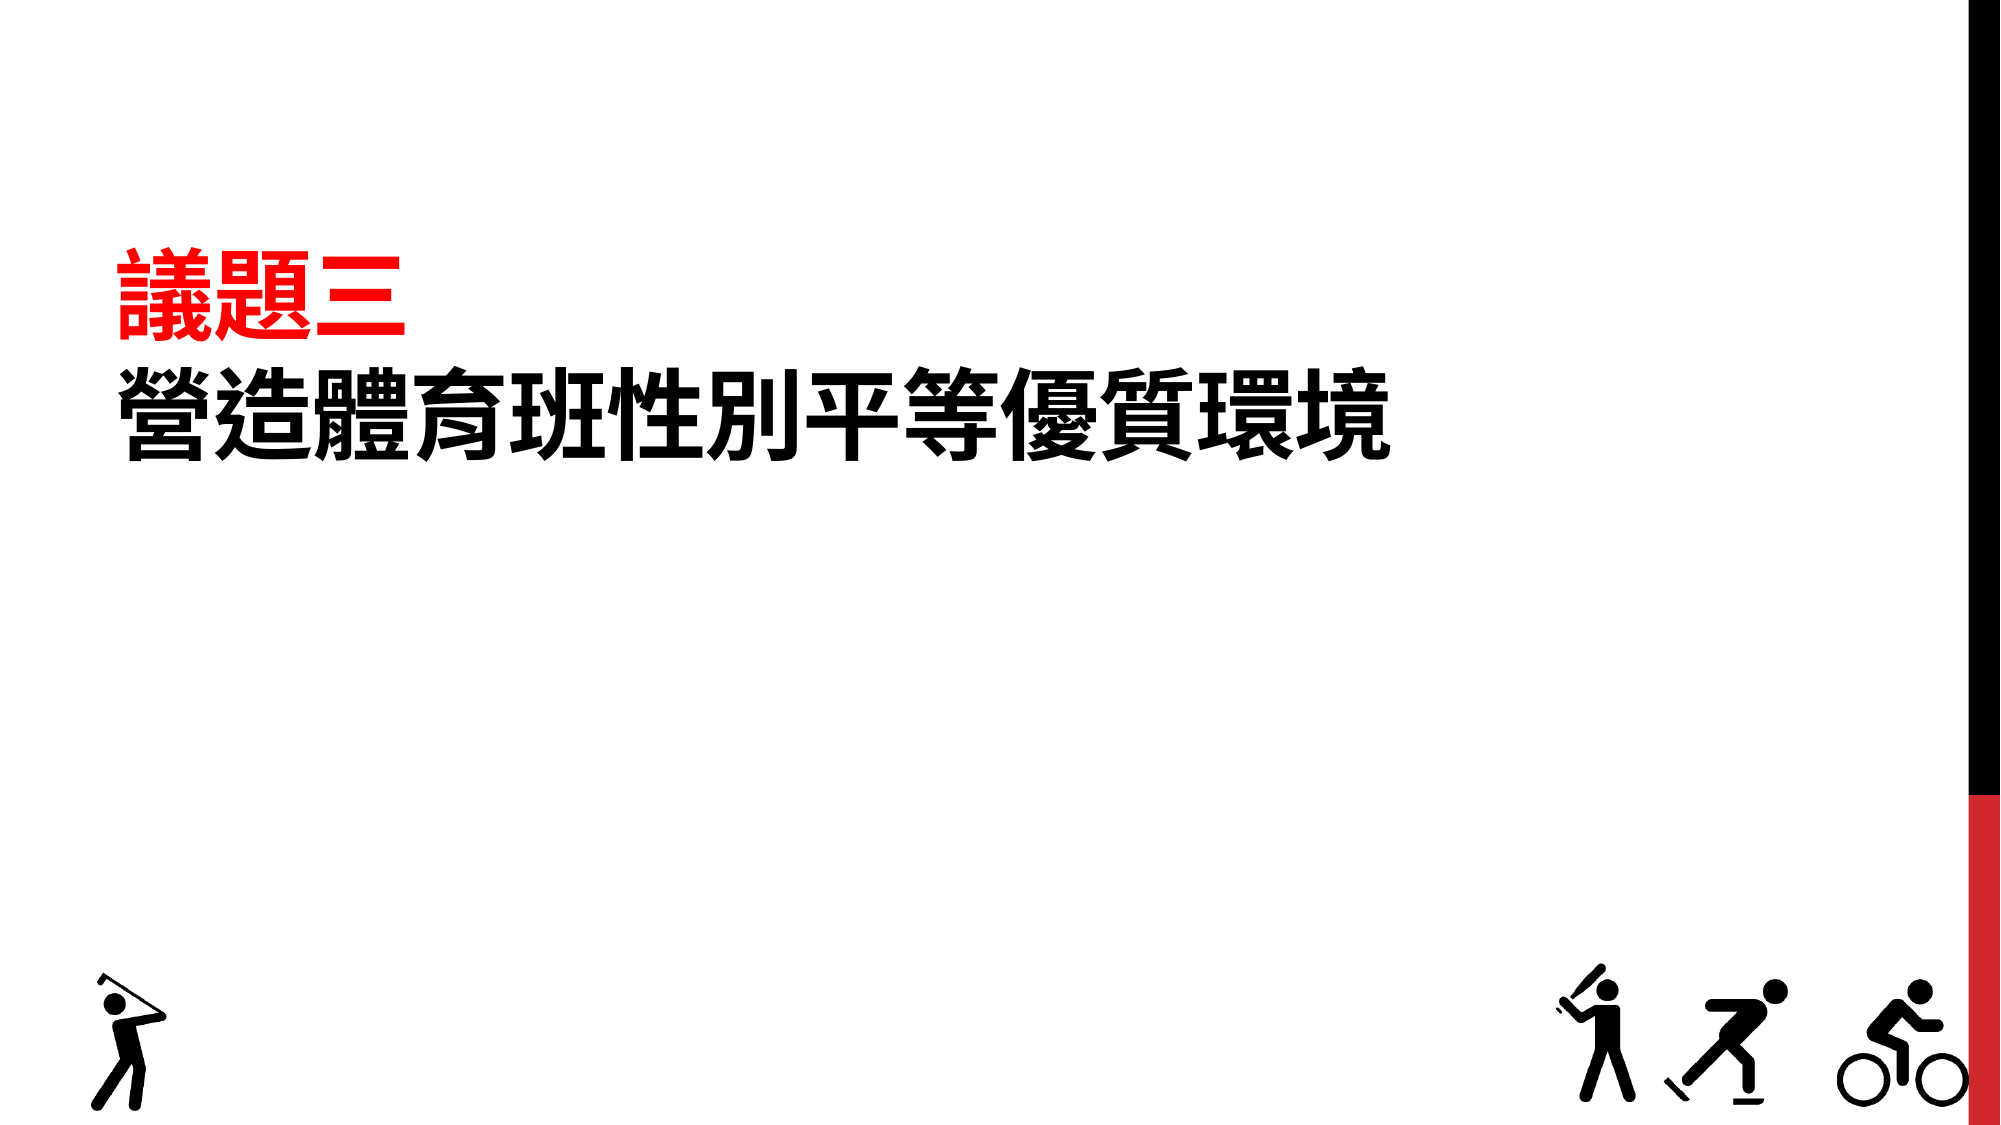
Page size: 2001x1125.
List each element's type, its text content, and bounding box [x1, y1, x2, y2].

text_box [454, 363, 1596, 636]
picture [53, 965, 205, 1117]
title 議題三 營造體育班性別平等優質環境 [99, 37, 1800, 788]
picture [1519, 957, 1801, 1117]
picture [1827, 967, 1979, 1119]
